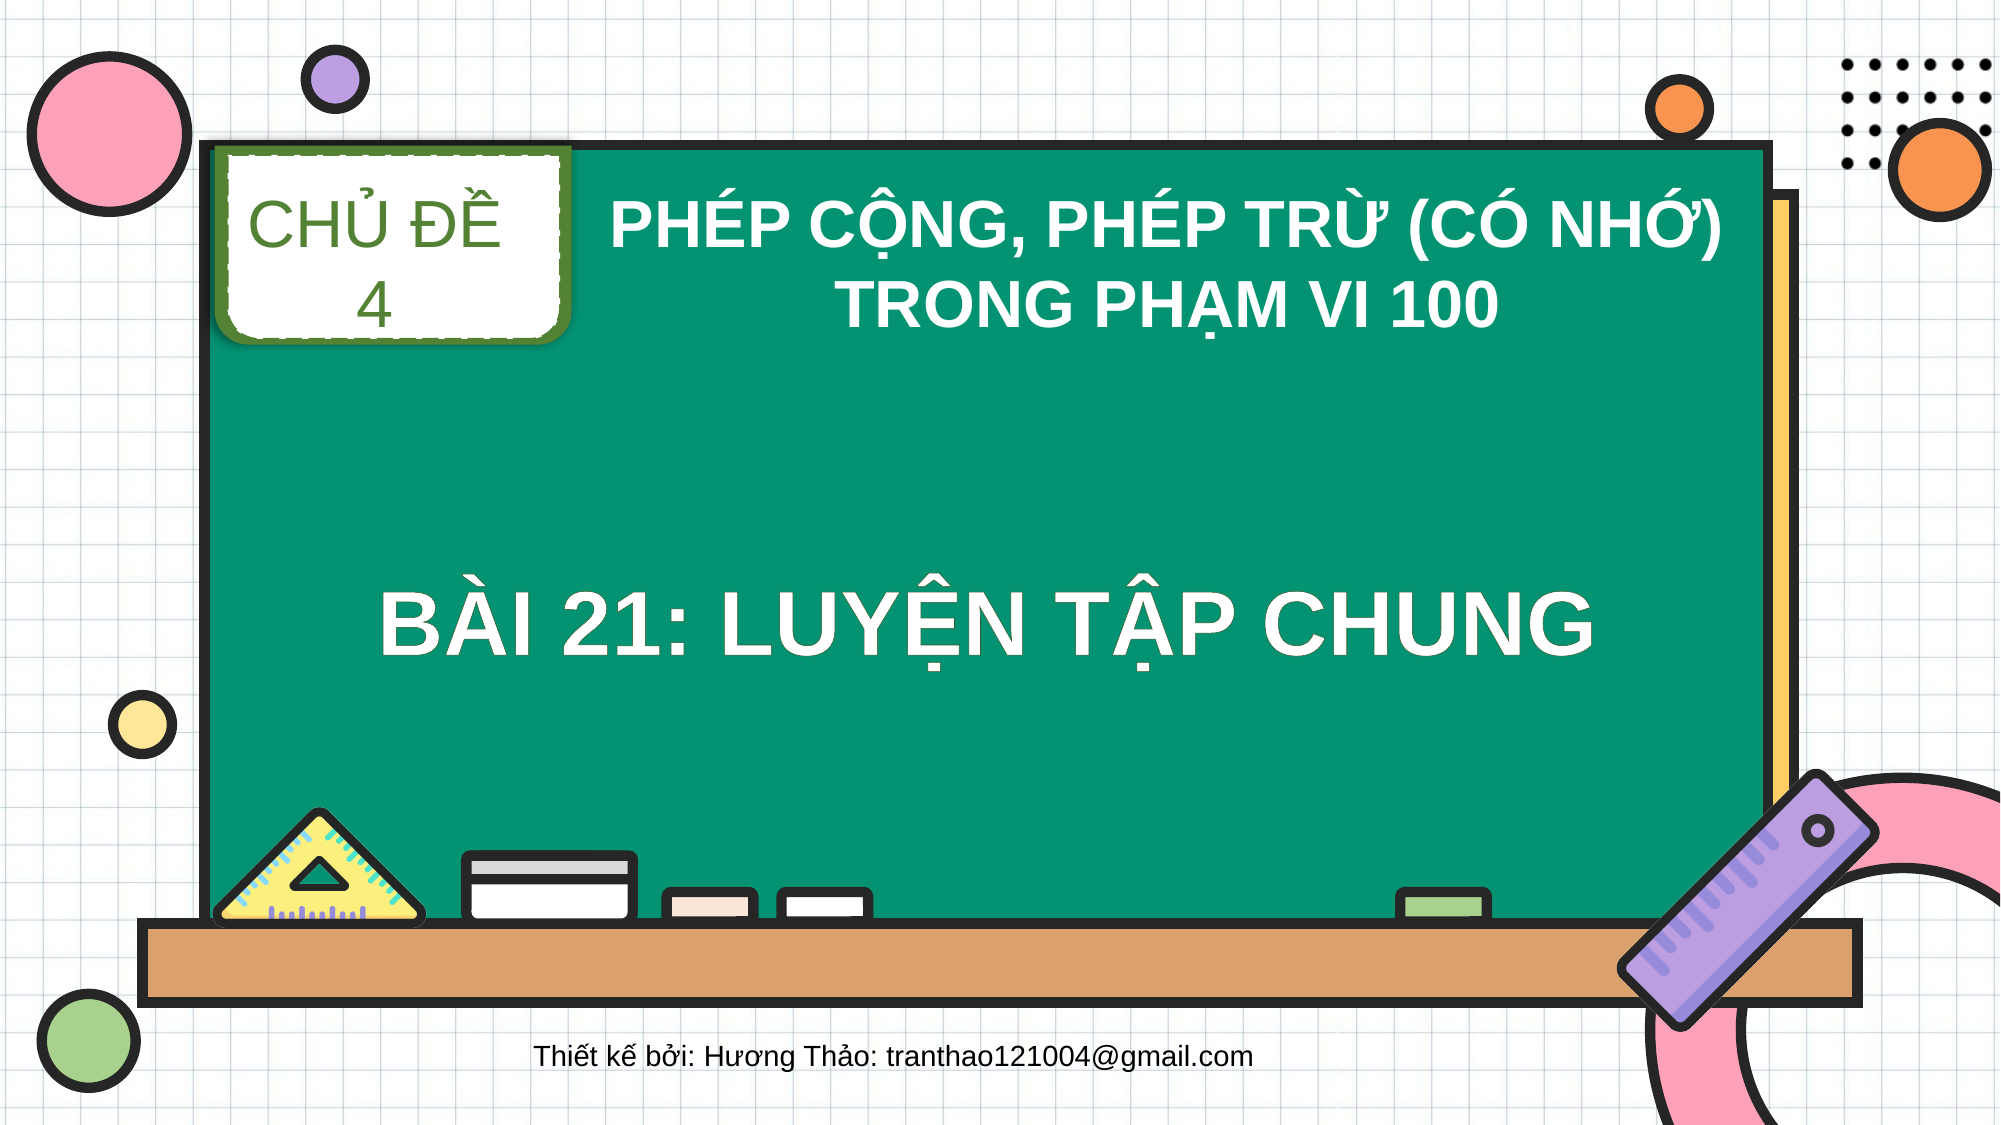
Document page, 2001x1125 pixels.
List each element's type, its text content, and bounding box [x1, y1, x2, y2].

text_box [215, 146, 571, 344]
picture [0, 0, 2000, 1125]
text_box PHÉP CỘNG, PHÉP TRỪ (CÓ NHỚ) TRONG PHẠM VI 100 [516, 173, 1820, 349]
text_box BÀI 21: LUYỆN TẬP CHUNG [264, 534, 1711, 681]
